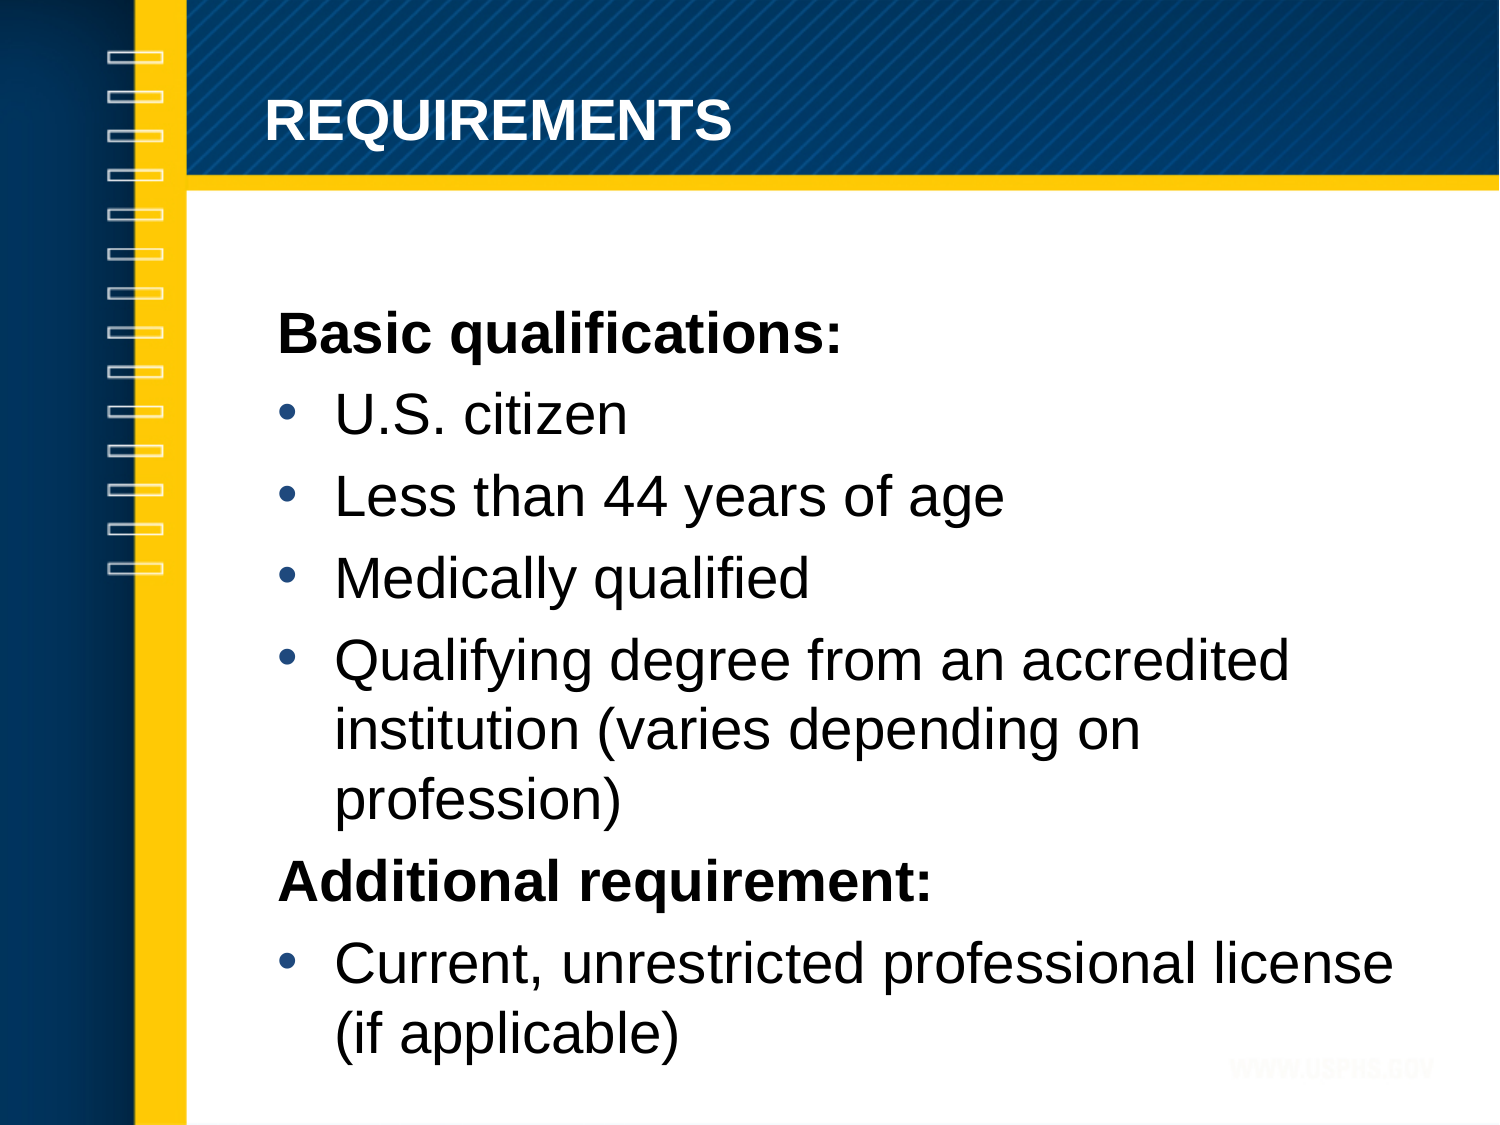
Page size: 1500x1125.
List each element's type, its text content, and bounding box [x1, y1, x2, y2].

text_box requirements [249, 74, 1100, 299]
picture [0, 0, 1499, 1125]
text_box Basic qualifications: U.S. citizen Less than 44 years of age Medically qualified Qualifying degree from an accredited institution (varies depending on profession) Additional requirement: Current, unrestricted professional license (if applicable) [262, 287, 1463, 1125]
